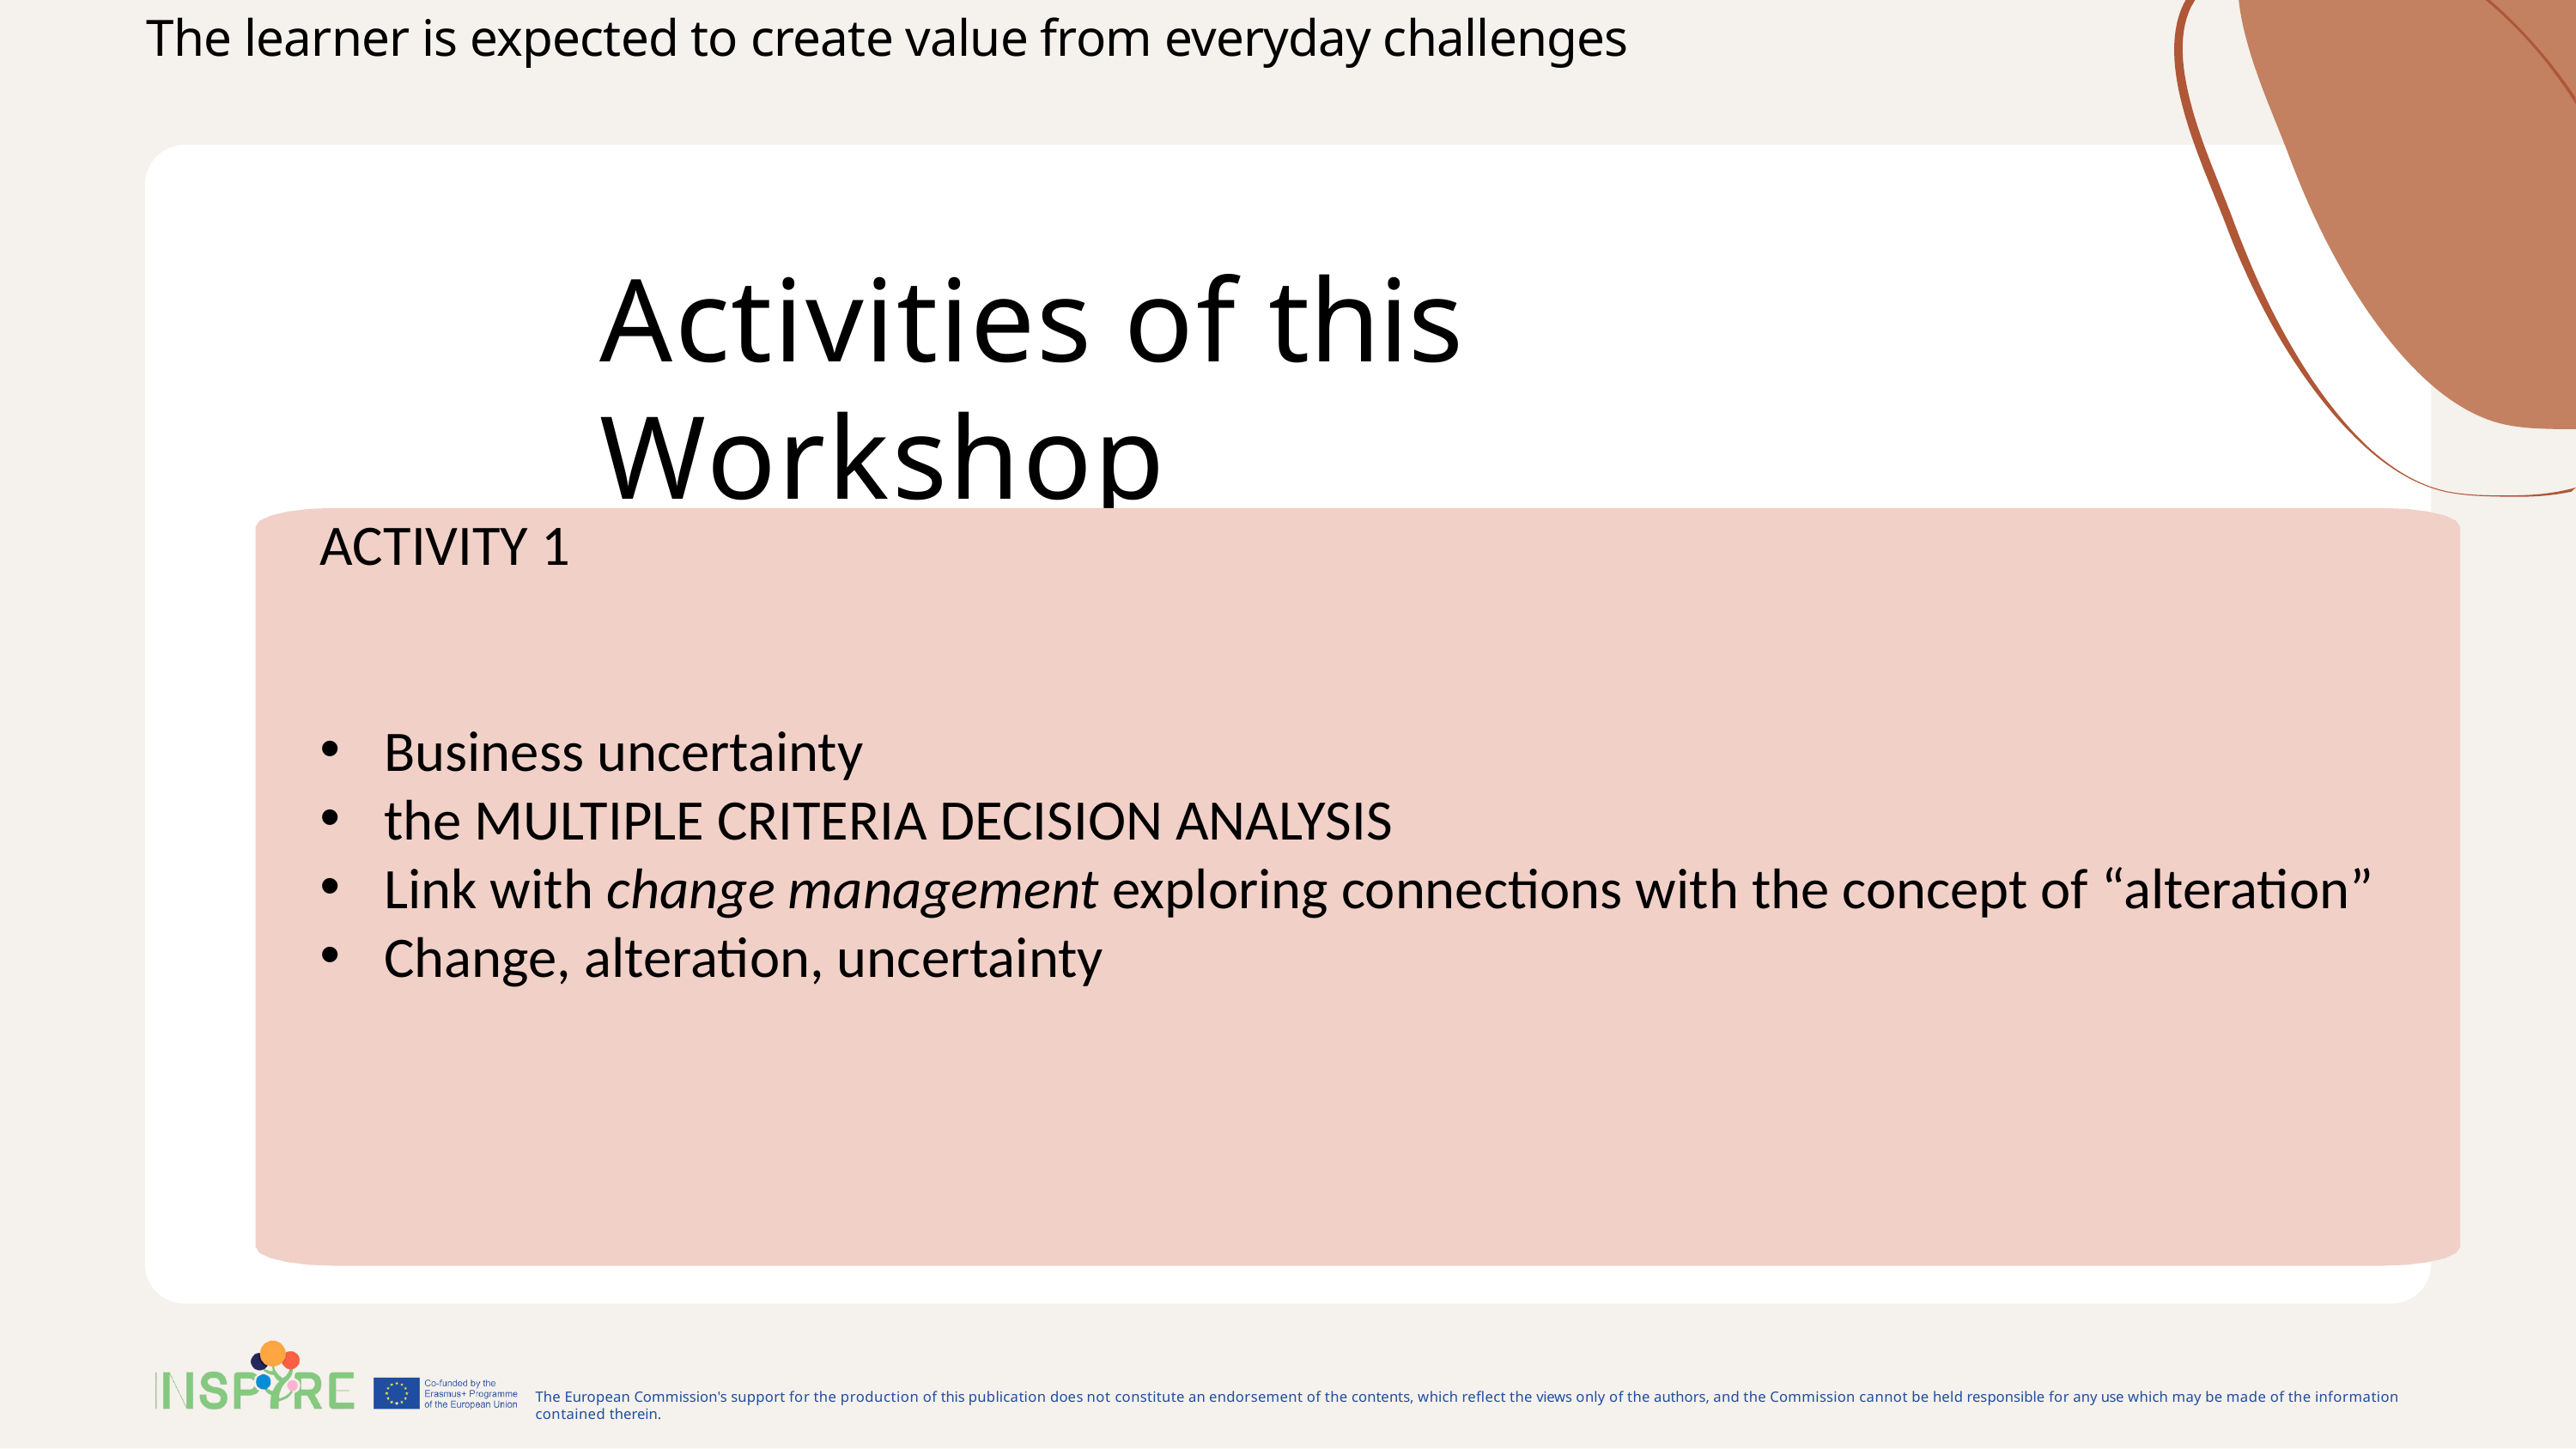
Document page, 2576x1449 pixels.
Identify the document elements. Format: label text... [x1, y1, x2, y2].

text_box ACTIVITY 1 Business uncertainty the MULTIPLE CRITERIA DECISION ANALYSIS Link with change management exploring connections with the concept of “alteration” Change, alteration, uncertainty [255, 507, 2461, 1266]
text_box Activities of this Workshop [598, 246, 1978, 507]
footer The European Commission's support for the production of this publication does not constitute an endorsement of the contents, which reflect the views only of the authors, and the Commission cannot be held responsible for any use which may be made of the information contained therein. [533, 1386, 2414, 1449]
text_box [144, 1328, 577, 1435]
text_box The learner is expected to create value from everyday challenges [144, 4, 2059, 67]
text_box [2173, 0, 2576, 498]
